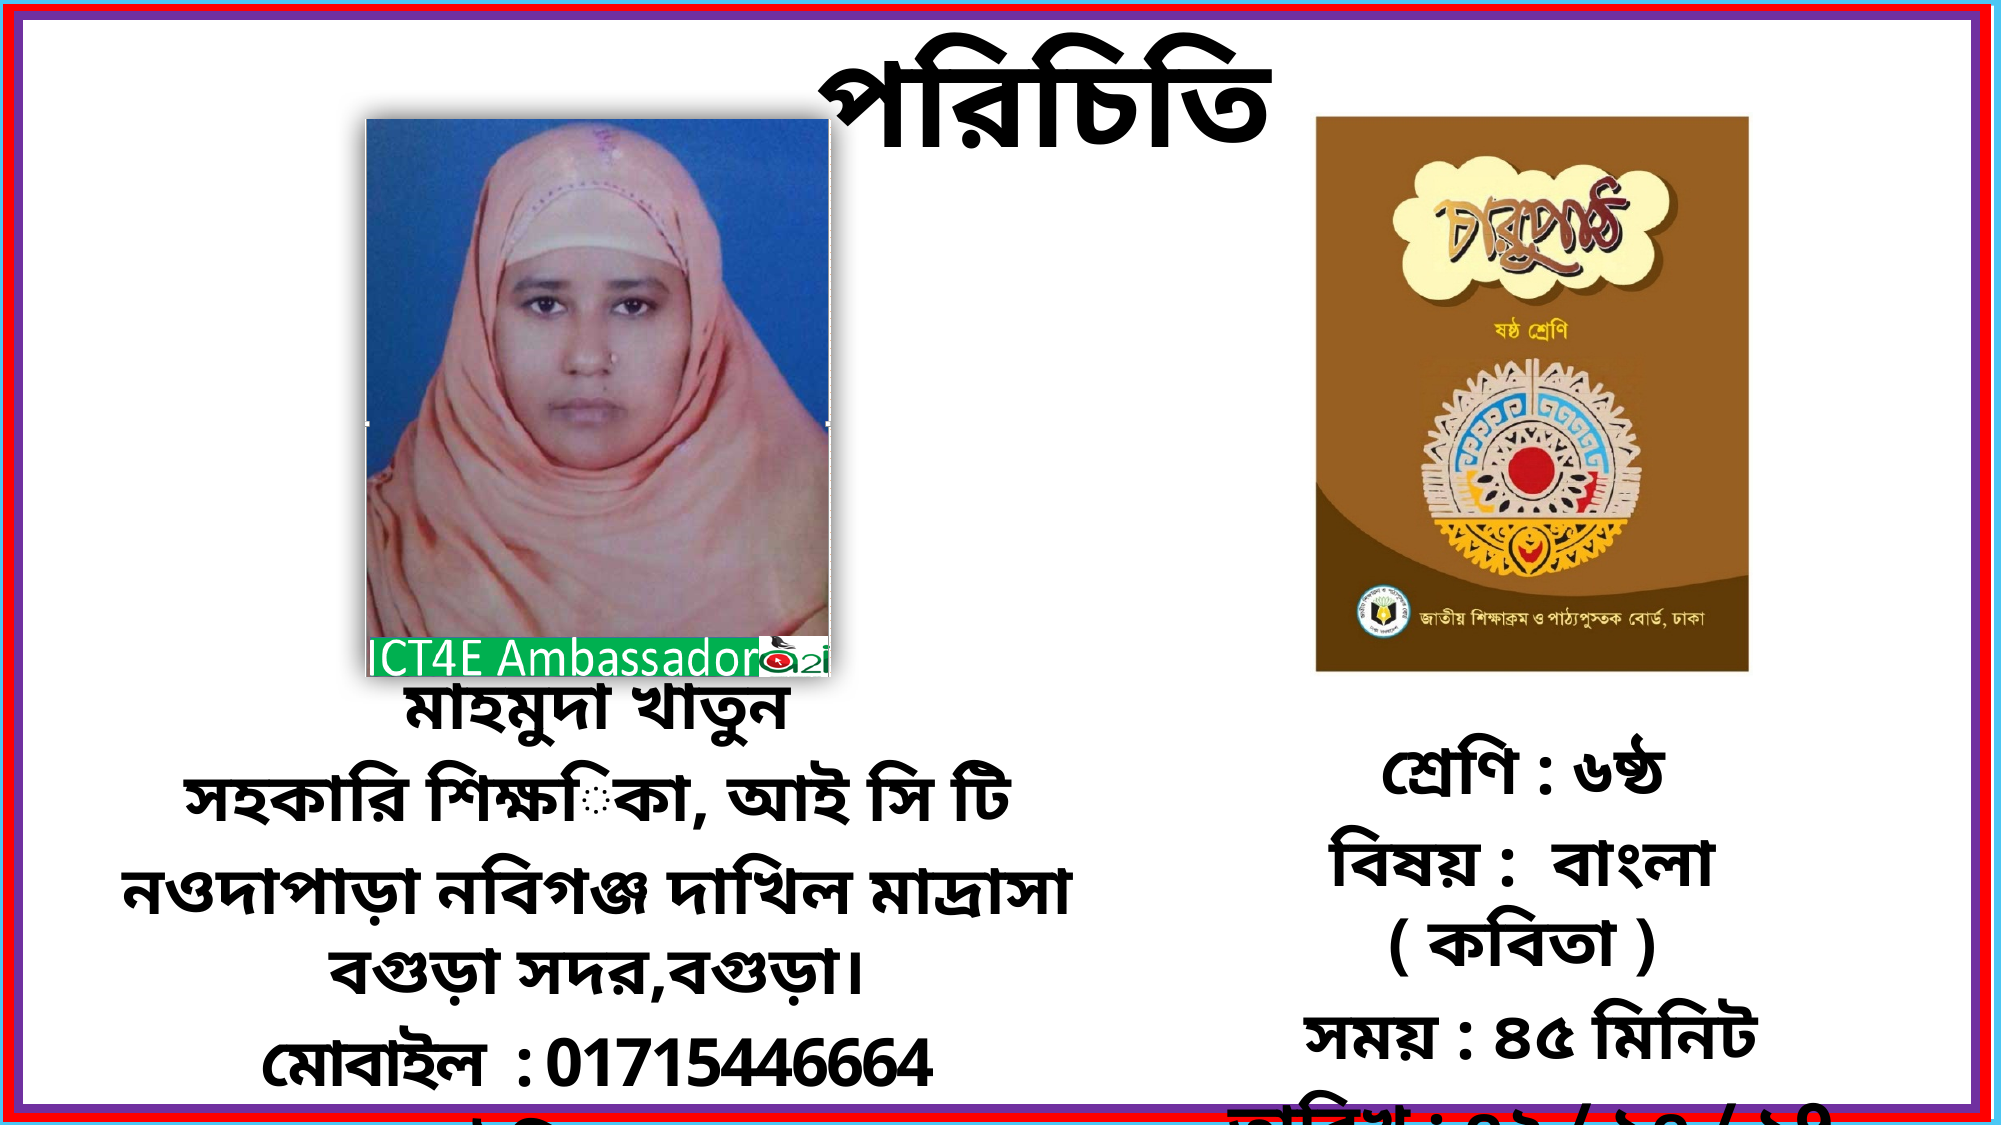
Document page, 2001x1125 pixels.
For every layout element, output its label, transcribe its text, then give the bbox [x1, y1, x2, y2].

text_box মাহমুদা খাতুন সহকারি শিক্ষিকা, আই সি টি নওদাপাড়া নবিগঞ্জ দাখিল মাদ্রাসা বগুড়া সদর,বগুড়া। মোবাইল : 01715446664 বাতায়ন আইডি : mahmuda6664 [20, 655, 1176, 1125]
text_box পরিচিতি [706, 14, 1411, 180]
text_box শ্রেণি : ৬ষ্ঠ বিষয় : বাংলা ( কবিতা ) সময় : ৪৫ মিনিট তারিখ : ০২ / ১০ / ১9 ইং [1176, 720, 1888, 1125]
picture [365, 119, 831, 677]
picture [1310, 112, 1753, 677]
